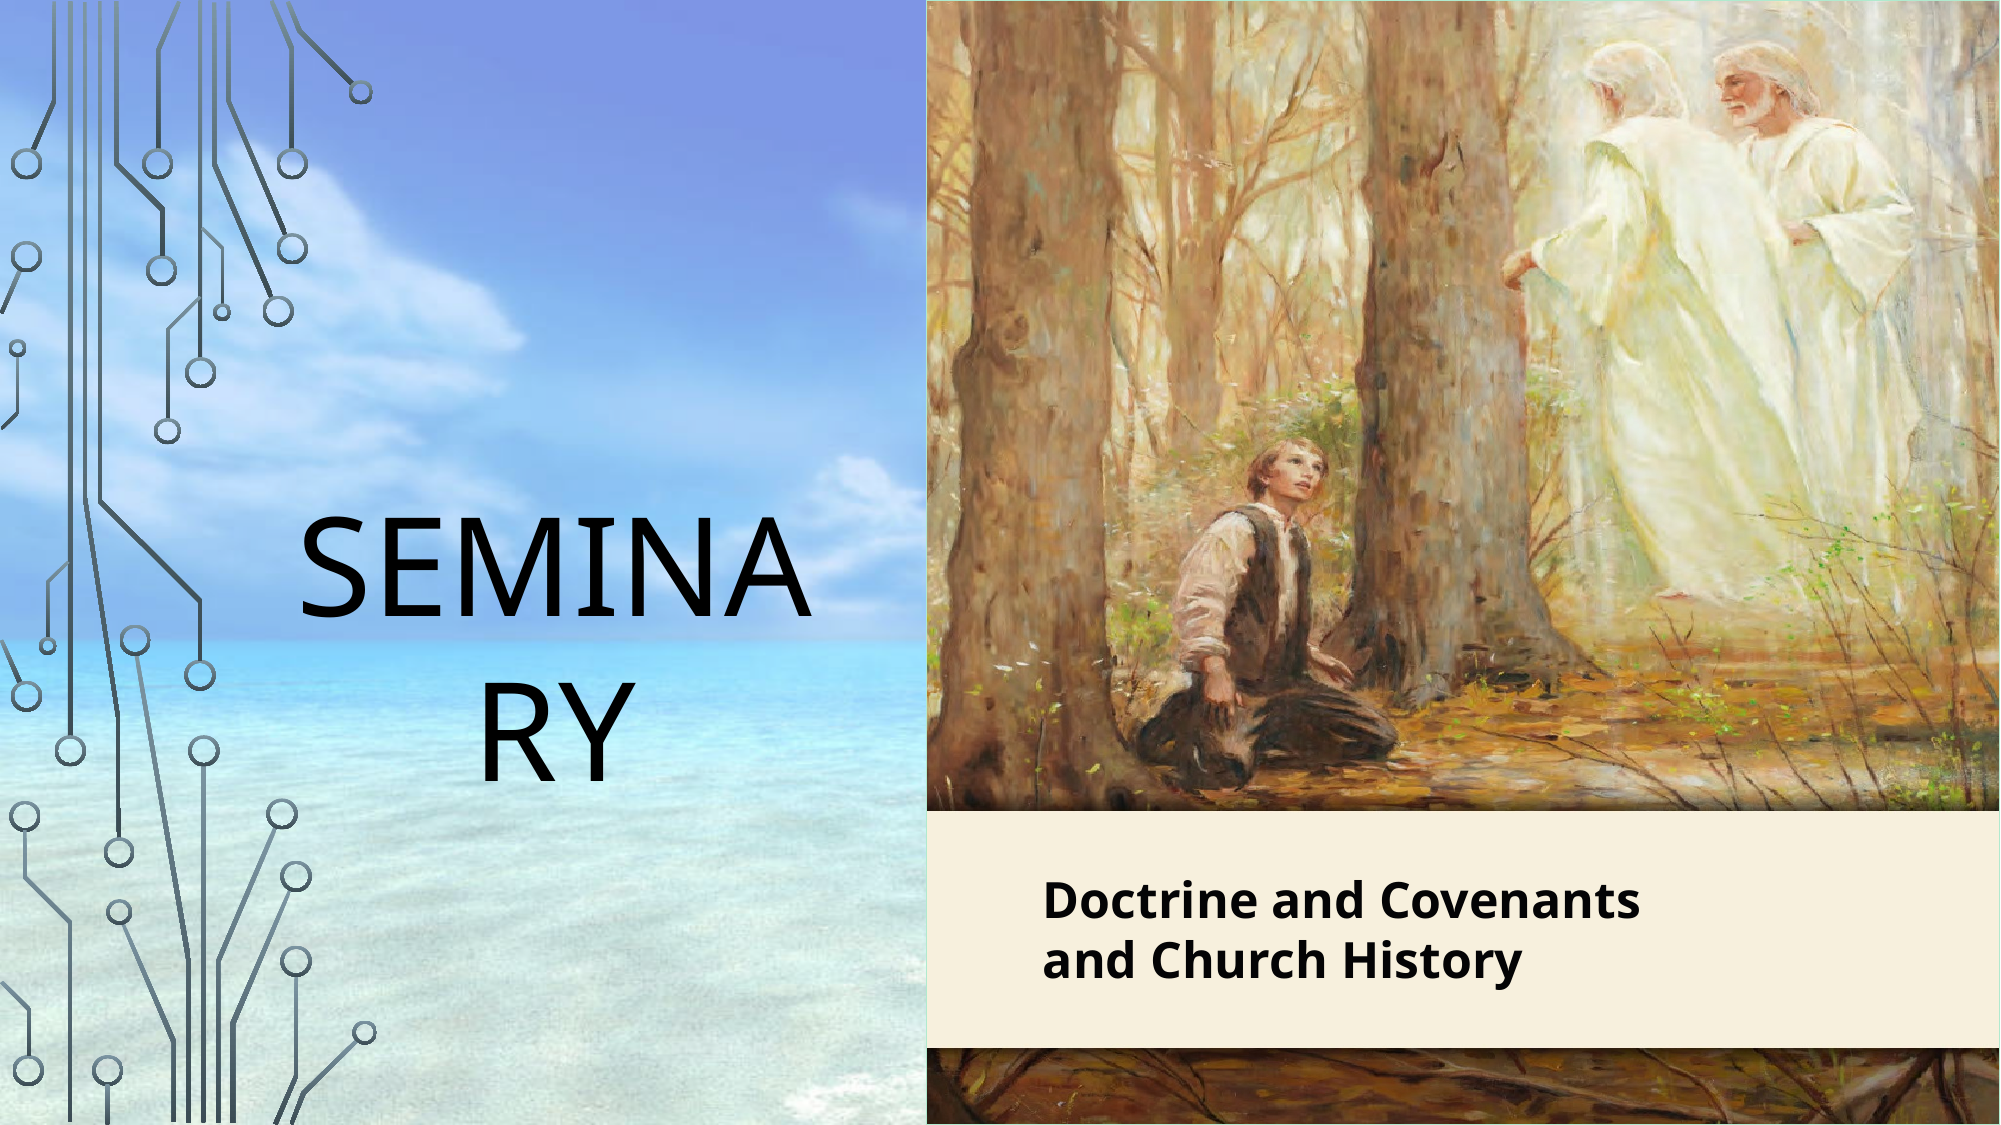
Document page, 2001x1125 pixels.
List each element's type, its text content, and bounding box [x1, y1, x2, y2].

text_box SEMINARY [254, 471, 855, 817]
picture [925, 0, 2000, 1125]
